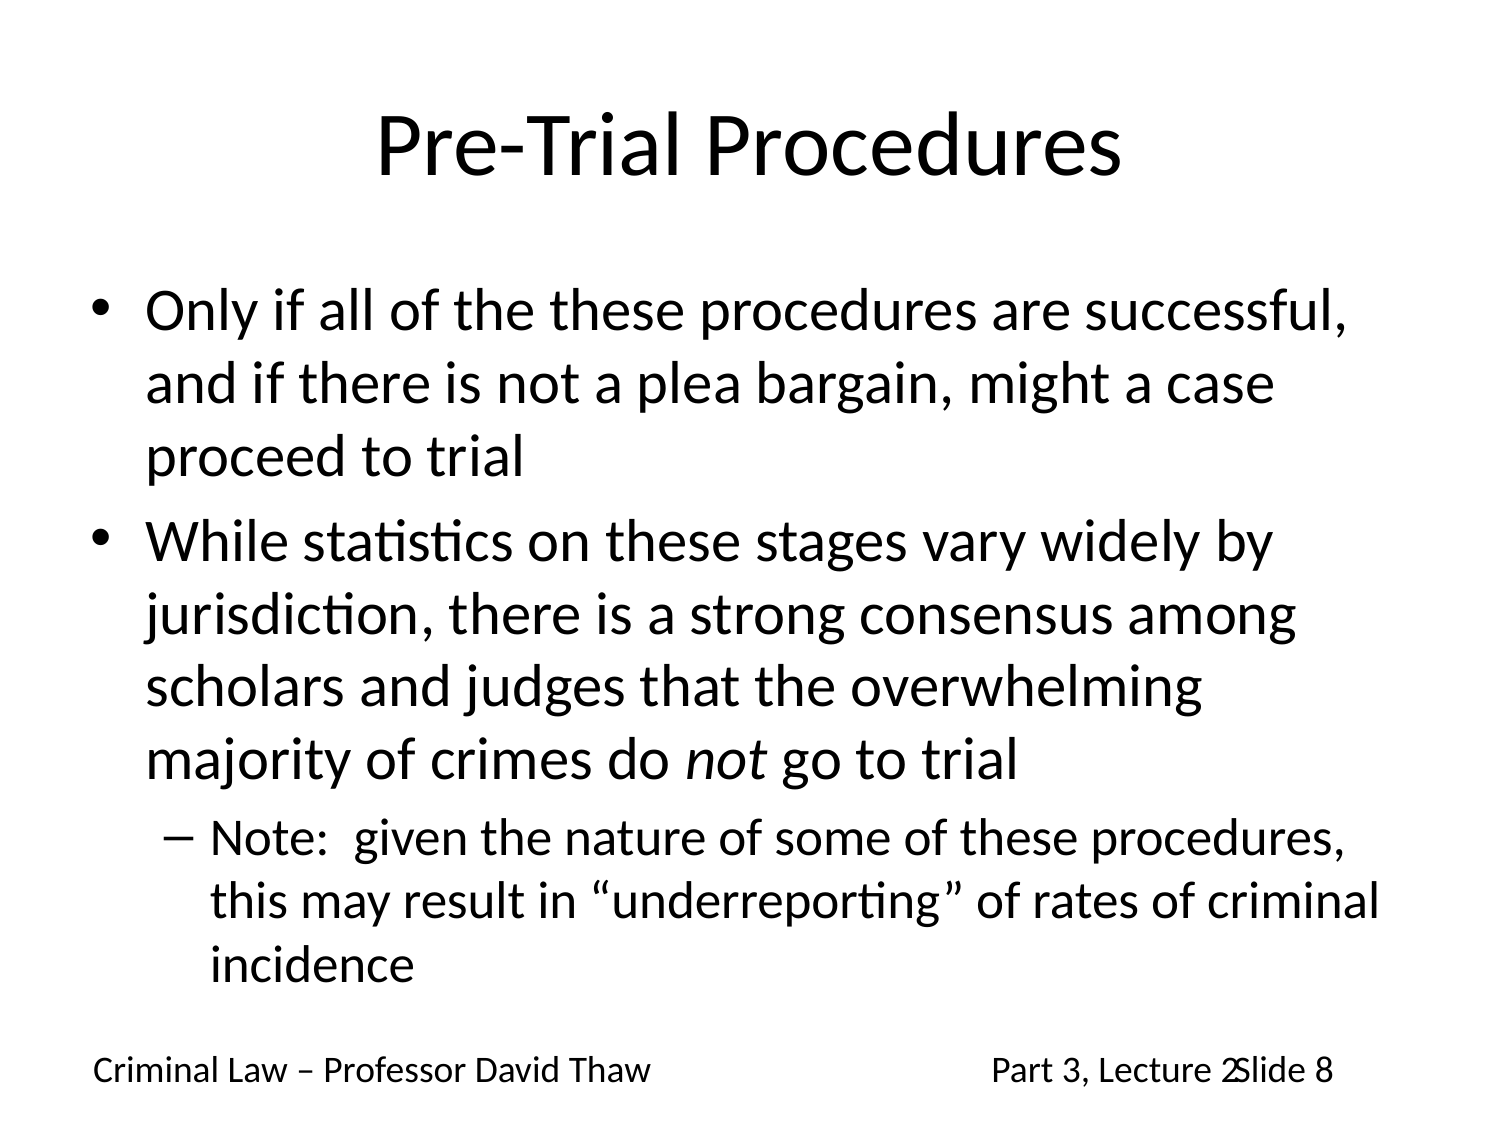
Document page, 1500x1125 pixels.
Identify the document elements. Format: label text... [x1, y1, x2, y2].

title Pre-Trial Procedures [75, 45, 1425, 233]
list Only if all of the these procedures are successful, and if there is not a plea bargain, might a case proceed to trial While statistics on these stages vary widely by jurisdiction, there is a strong consensus among scholars and judges that the overwhelming majority of crimes do not go to trial Note: given the nature of some of these procedures, this may result in “underreporting” of rates of criminal incidence [75, 262, 1425, 1005]
